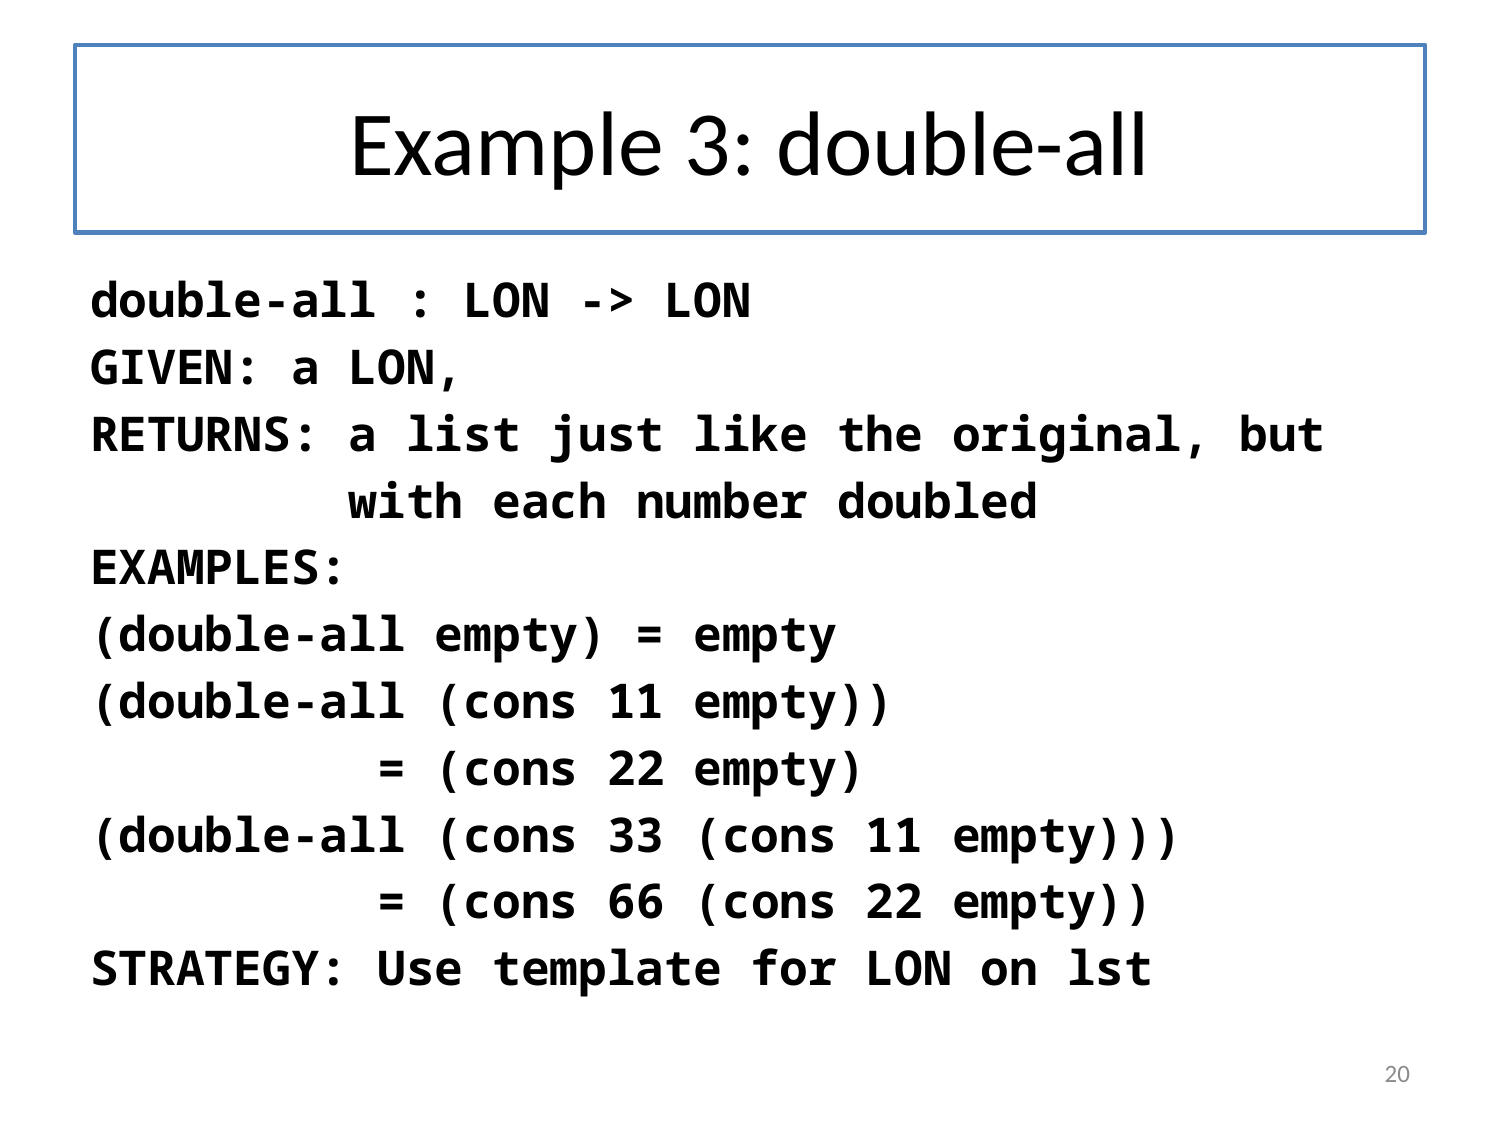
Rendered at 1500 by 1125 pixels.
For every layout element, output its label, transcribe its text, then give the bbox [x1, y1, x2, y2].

title Example 3: double-all [73, 43, 1427, 235]
list double-all : LON -> LON GIVEN: a LON, RETURNS: a list just like the original, but with each number doubled EXAMPLES: (double-all empty) = empty (double-all (cons 11 empty)) = (cons 22 empty) (double-all (cons 33 (cons 11 empty))) = (cons 66 (cons 22 empty)) STRATEGY: Use template for LON on lst [75, 262, 1425, 1005]
slide_number 20 [1074, 1042, 1425, 1103]
